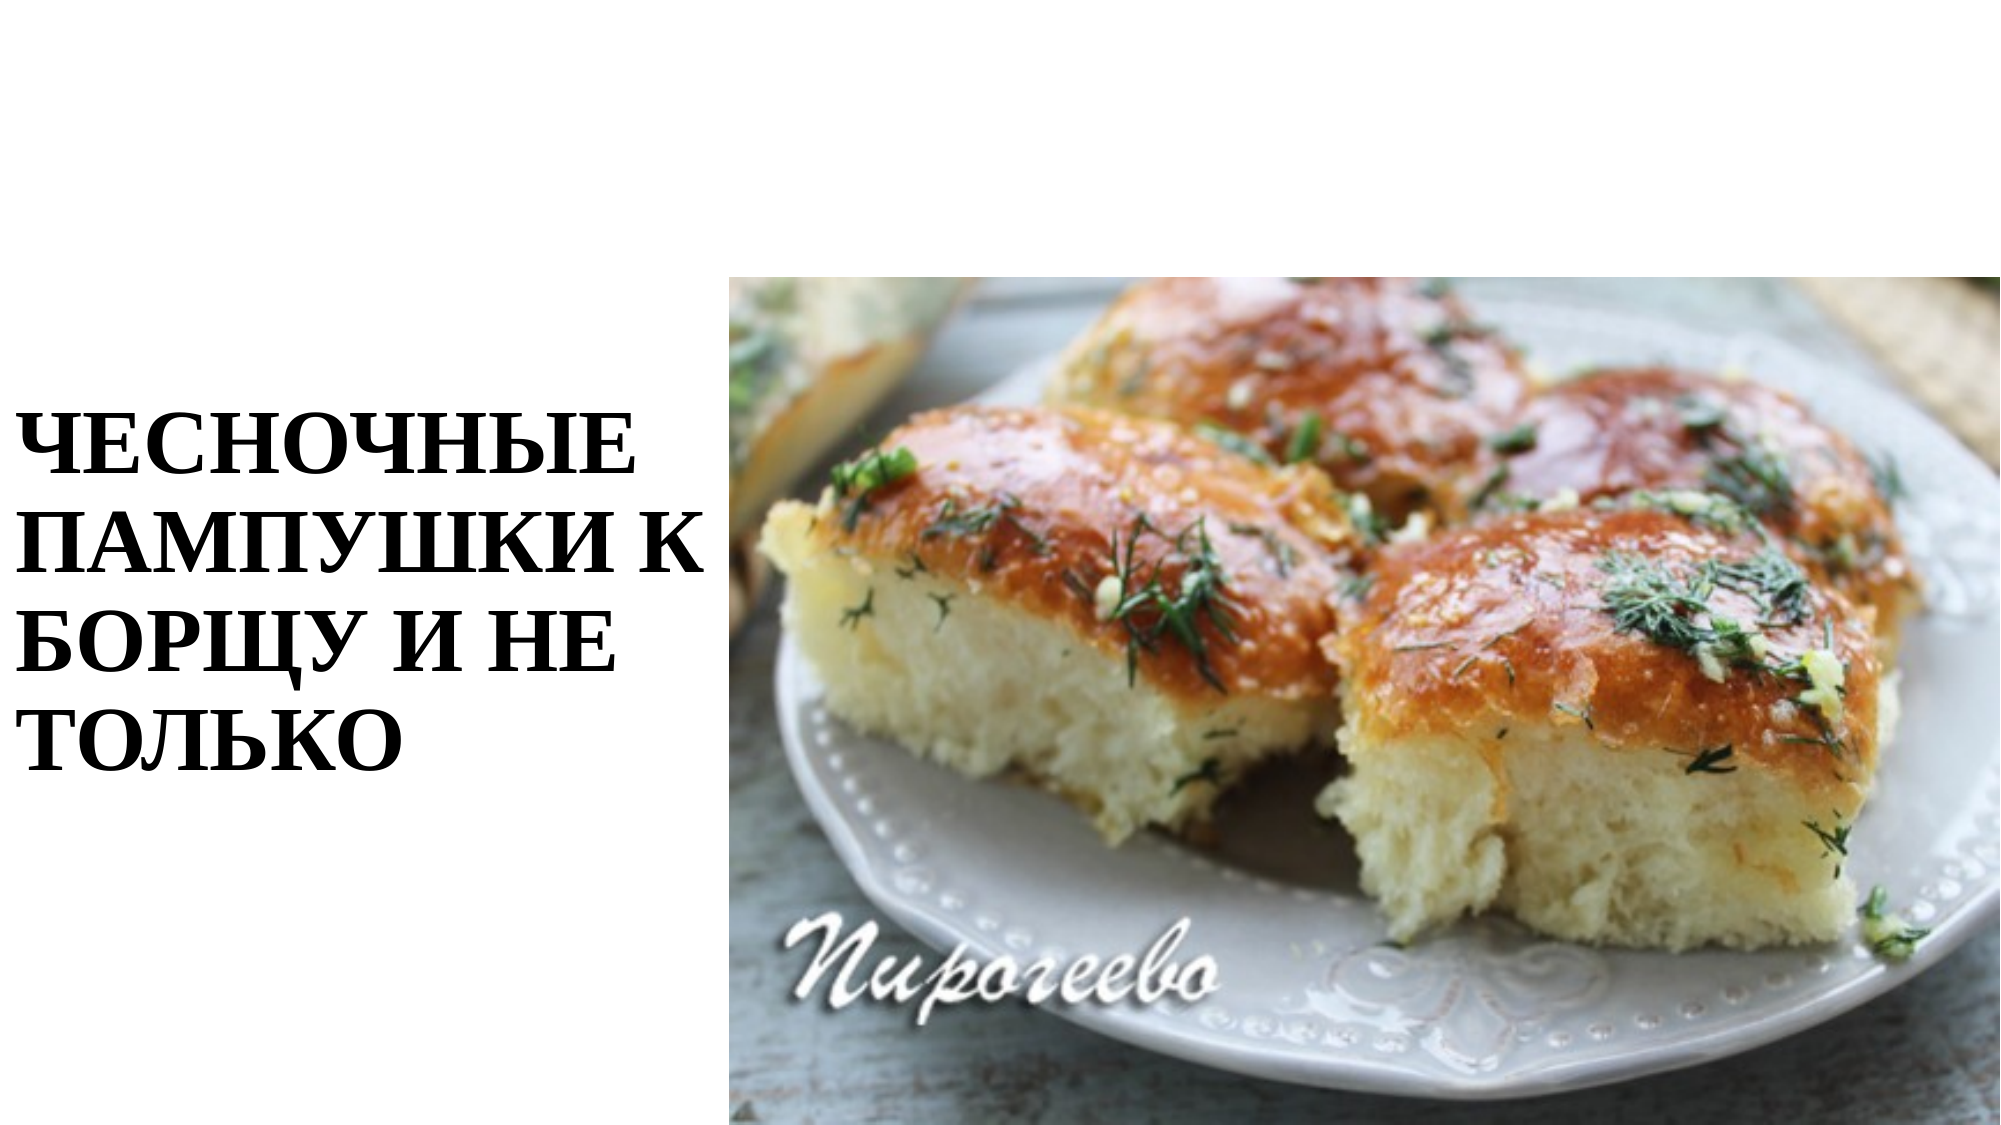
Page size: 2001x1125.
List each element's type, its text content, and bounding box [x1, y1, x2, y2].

title ЧЕСНОЧНЫЕ ПАМПУШКИ К БОРЩУ И НЕ ТОЛЬКО [0, 59, 730, 1125]
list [729, 277, 2000, 1125]
